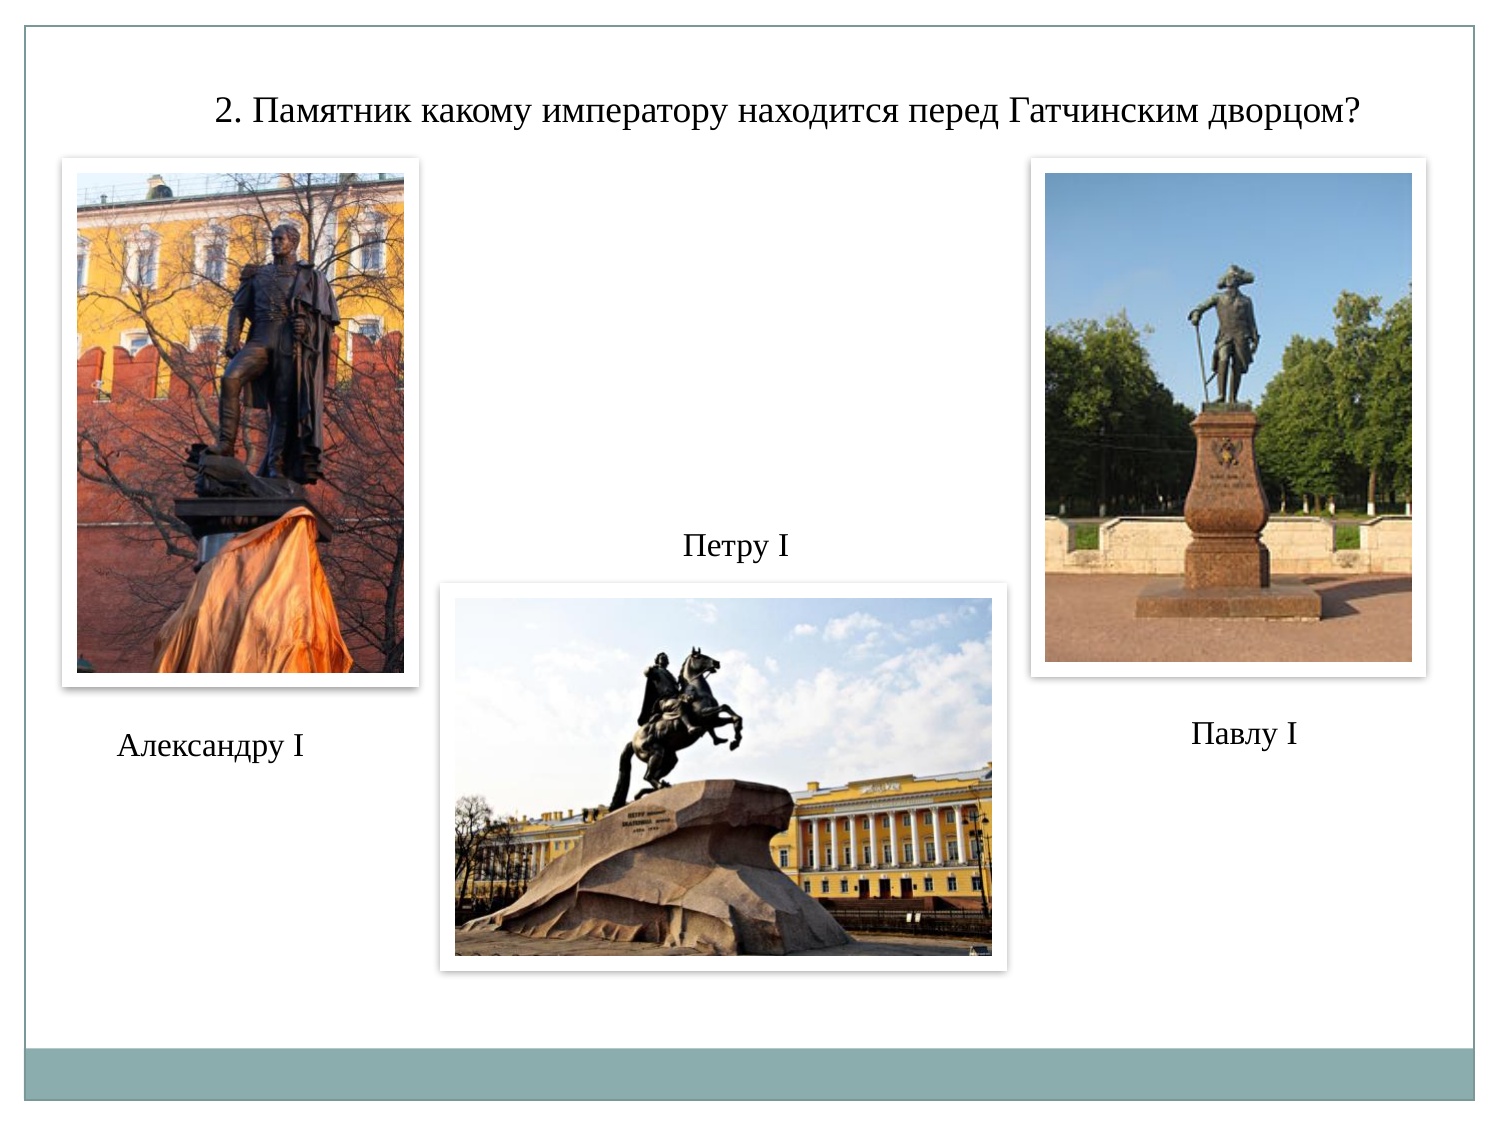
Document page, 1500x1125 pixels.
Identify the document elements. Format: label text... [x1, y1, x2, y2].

text_box Петру I [668, 515, 804, 570]
text_box Павлу I [1176, 704, 1313, 759]
picture [1045, 172, 1412, 663]
picture [454, 597, 993, 957]
picture [76, 172, 405, 673]
text_box 2. Памятник какому императору находится перед Гатчинским дворцом? [199, 78, 1377, 138]
text_box Александру I [101, 716, 320, 771]
